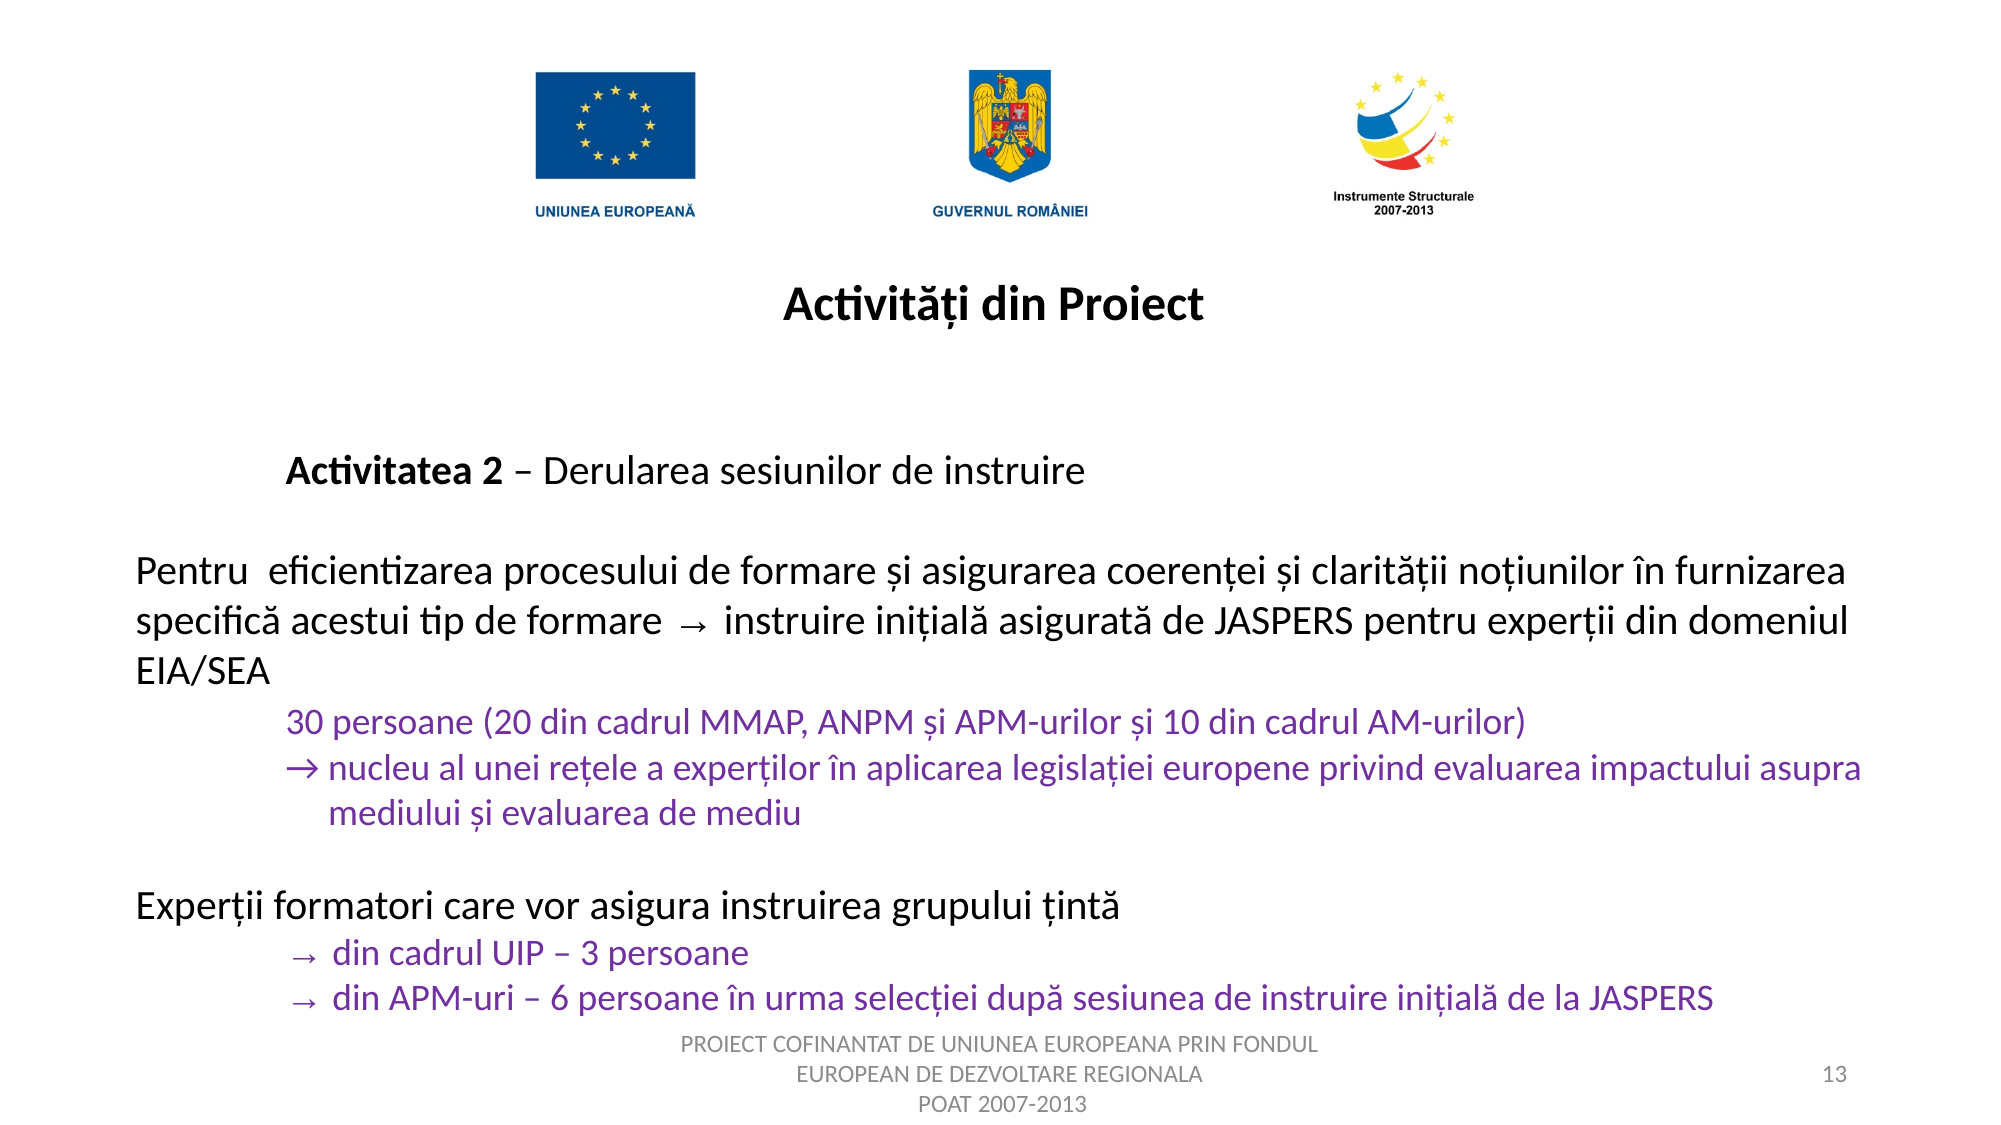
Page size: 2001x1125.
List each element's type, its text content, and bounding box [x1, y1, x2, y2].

picture [508, 60, 1492, 236]
text_box Activități din Proiect [244, 270, 1745, 358]
slide_number 13 [1412, 1042, 1863, 1103]
text_box Activitatea 2 – Derularea sesiunilor de instruire Pentru eficientizarea procesului de formare și asigurarea coerenței și clarității noțiunilor în furnizarea specifică acestui tip de formare → instruire inițială asigurată de JASPERS pentru experții din domeniul EIA/SEA 30 persoane (20 din cadrul MMAP, ANPM și APM-urilor și 10 din cadrul AM-urilor) → nucleu al unei rețele a experților în aplicarea legislației europene privind evaluarea impactului asupra mediului și evaluarea de mediu Experții formatori care vor asigura instruirea grupului țintă → din cadrul UIP – 3 persoane → din APM-uri – 6 persoane în urma selecției după sesiunea de instruire inițială de la JASPERS [120, 435, 1904, 1125]
footer PROIECT COFINANTAT DE UNIUNEA EUROPEANA PRIN FONDUL EUROPEAN DE DEZVOLTARE REGIONALA POAT 2007-2013 [662, 1042, 1338, 1103]
